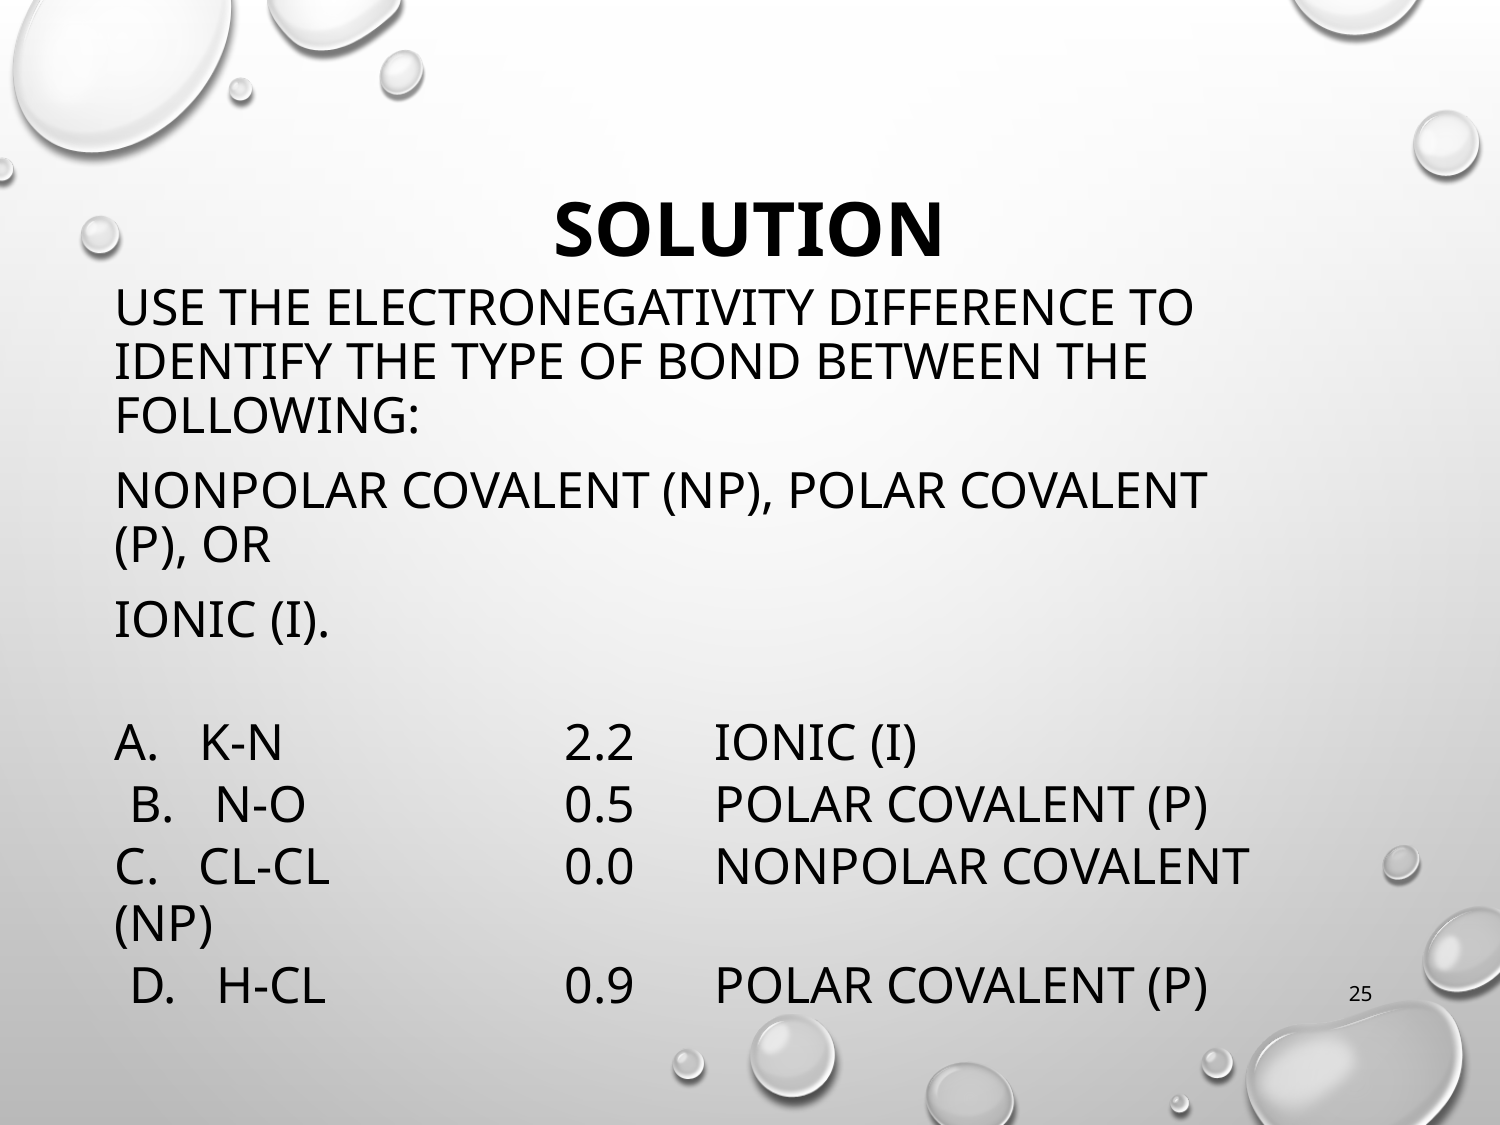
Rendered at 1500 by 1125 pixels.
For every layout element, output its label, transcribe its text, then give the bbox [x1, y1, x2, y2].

list Use the electronegativity difference to identify the type of bond between the following: nonpolar covalent (NP), polar covalent (P), or ionic (I). A. K-N 2.2 ionic (I) B. N-O 0.5 polar covalent (P) C. Cl-Cl 0.0 nonpolar covalent (NP) D. H-Cl 0.9 polar covalent (P) [62, 275, 1300, 1013]
picture [0, 0, 1500, 1125]
slide_number 25 [1293, 965, 1388, 1025]
title Solution [112, 101, 1388, 364]
